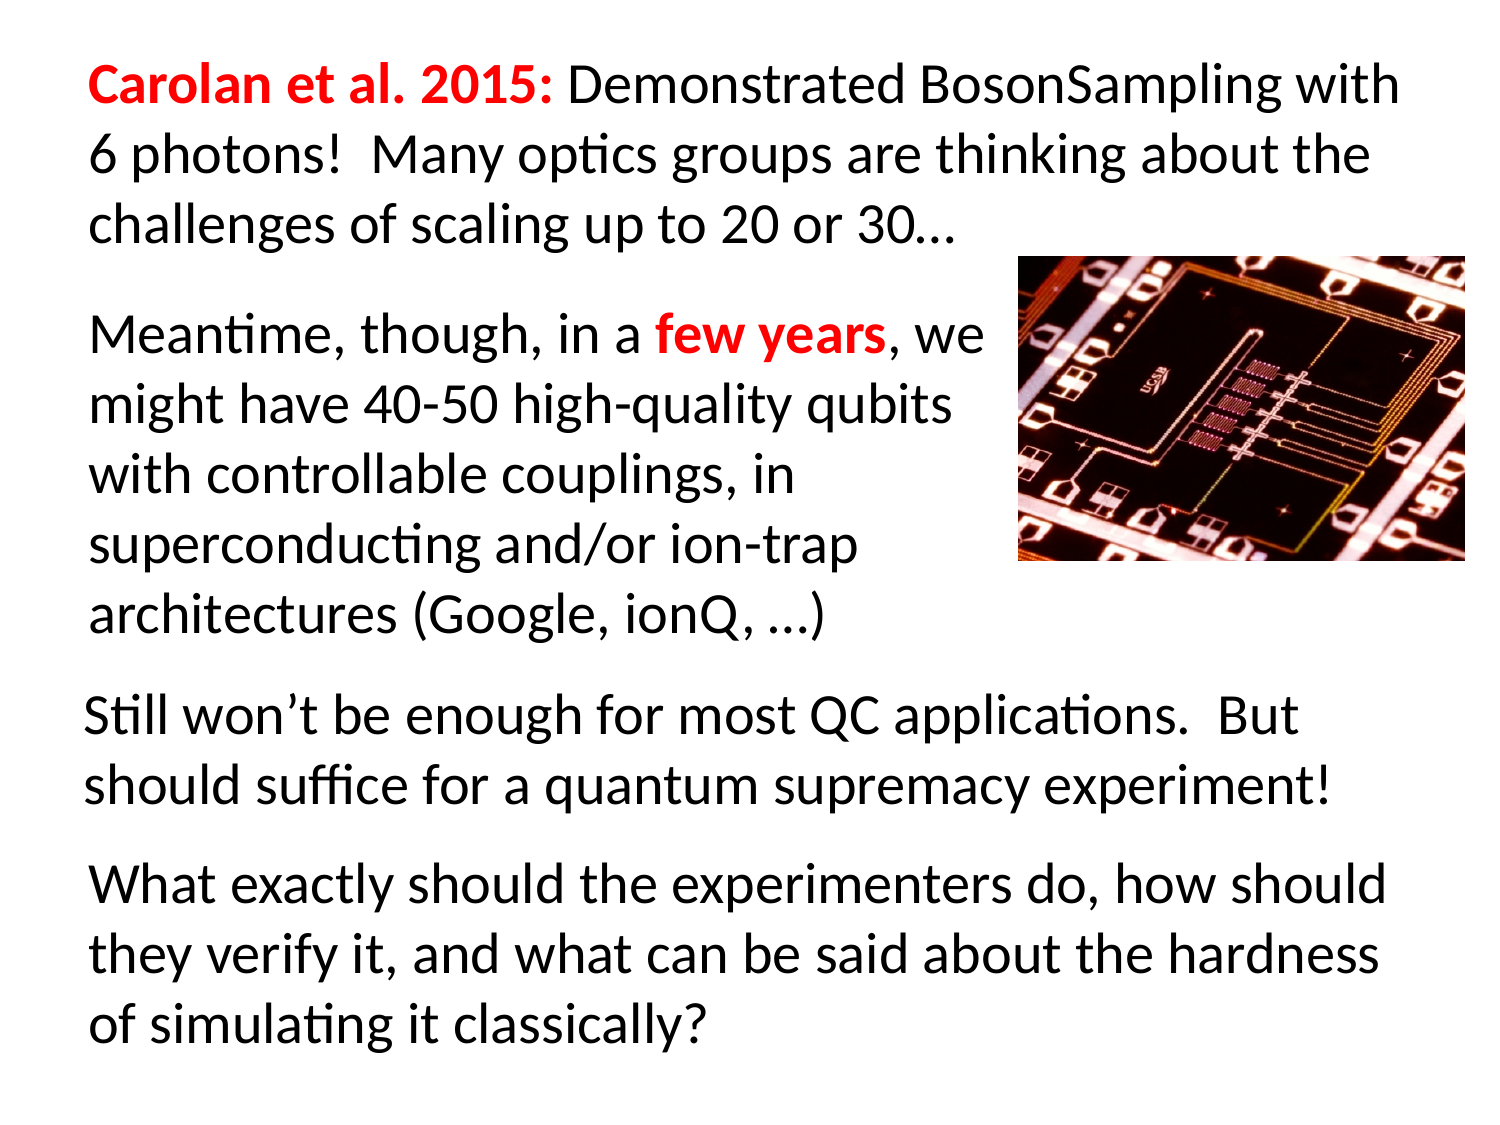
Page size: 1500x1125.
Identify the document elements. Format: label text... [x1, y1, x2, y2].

text_box Carolan et al. 2015: Demonstrated BosonSampling with 6 photons! Many optics groups are thinking about the challenges of scaling up to 20 or 30… [73, 37, 1422, 263]
text_box Meantime, though, in a few years, we might have 40-50 high-quality qubits with controllable couplings, in superconducting and/or ion-trap architectures (Google, ionQ, …) [73, 287, 1039, 653]
text_box What exactly should the experimenters do, how should they verify it, and what can be said about the hardness of simulating it classically? [73, 837, 1426, 1063]
text_box Still won’t be enough for most QC applications. But should suffice for a quantum supremacy experiment! [69, 668, 1422, 824]
picture [1018, 255, 1466, 561]
